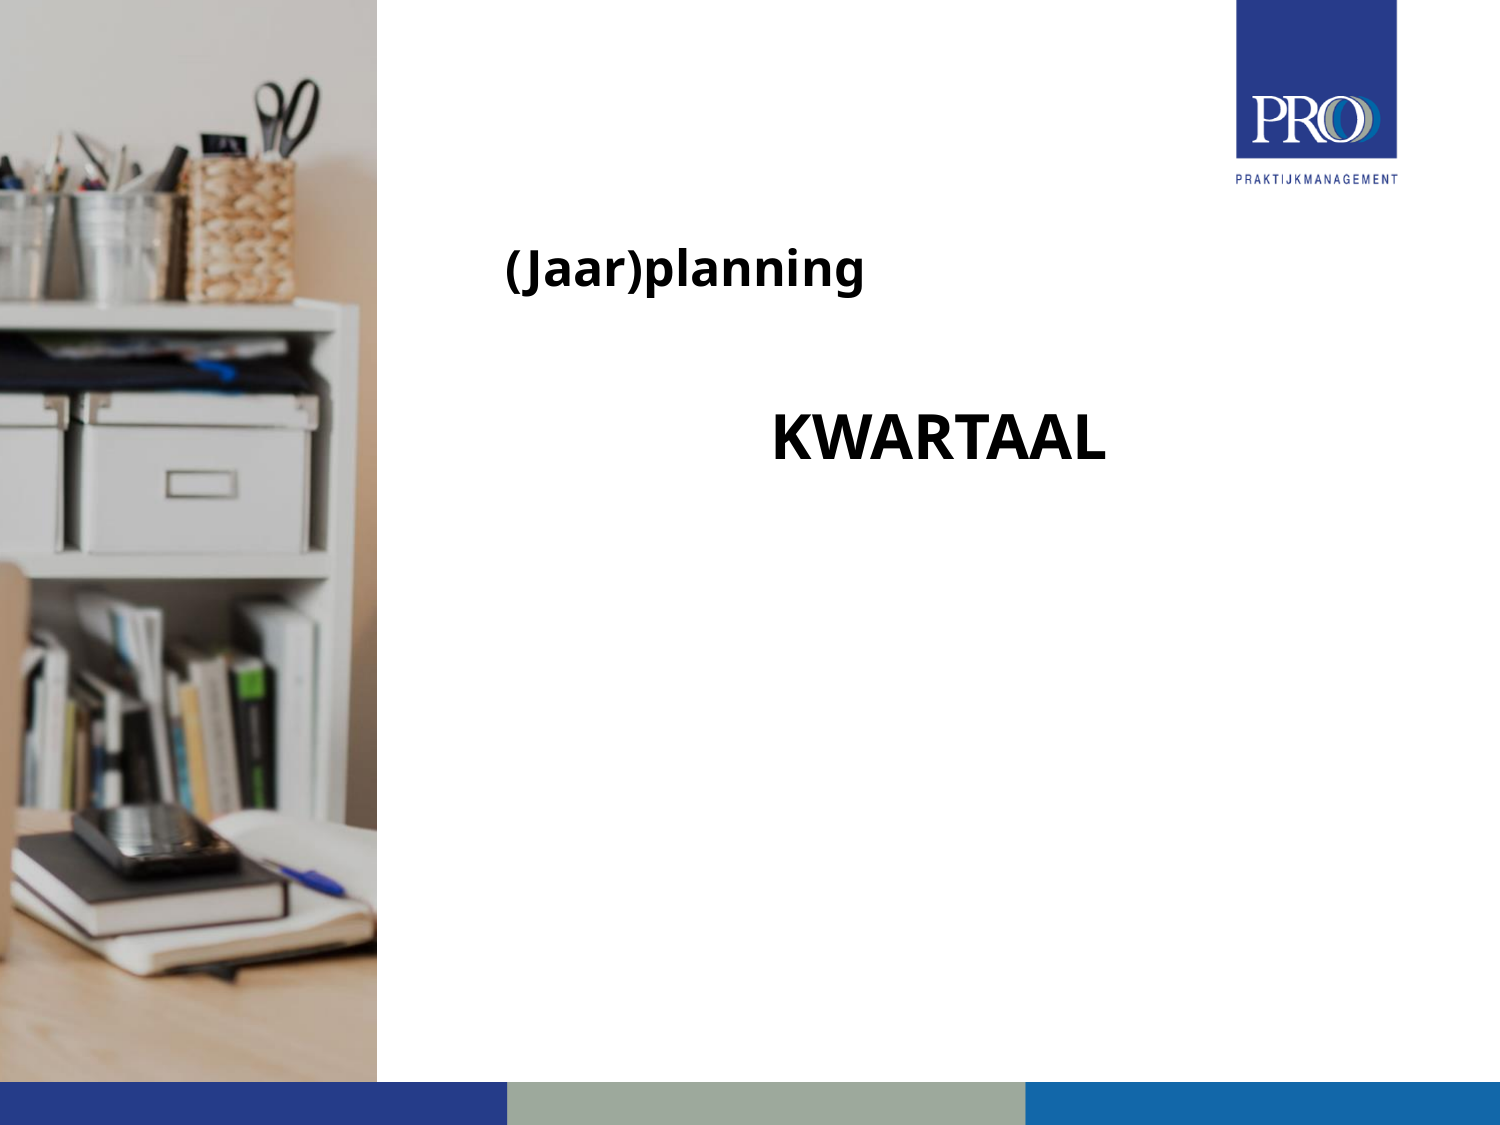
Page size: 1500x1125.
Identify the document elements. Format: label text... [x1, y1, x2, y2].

picture [0, 0, 1500, 1125]
text_box (Jaar)planning [490, 228, 1416, 304]
picture [1222, 0, 1411, 186]
text_box KWARTAAL [490, 349, 1389, 600]
